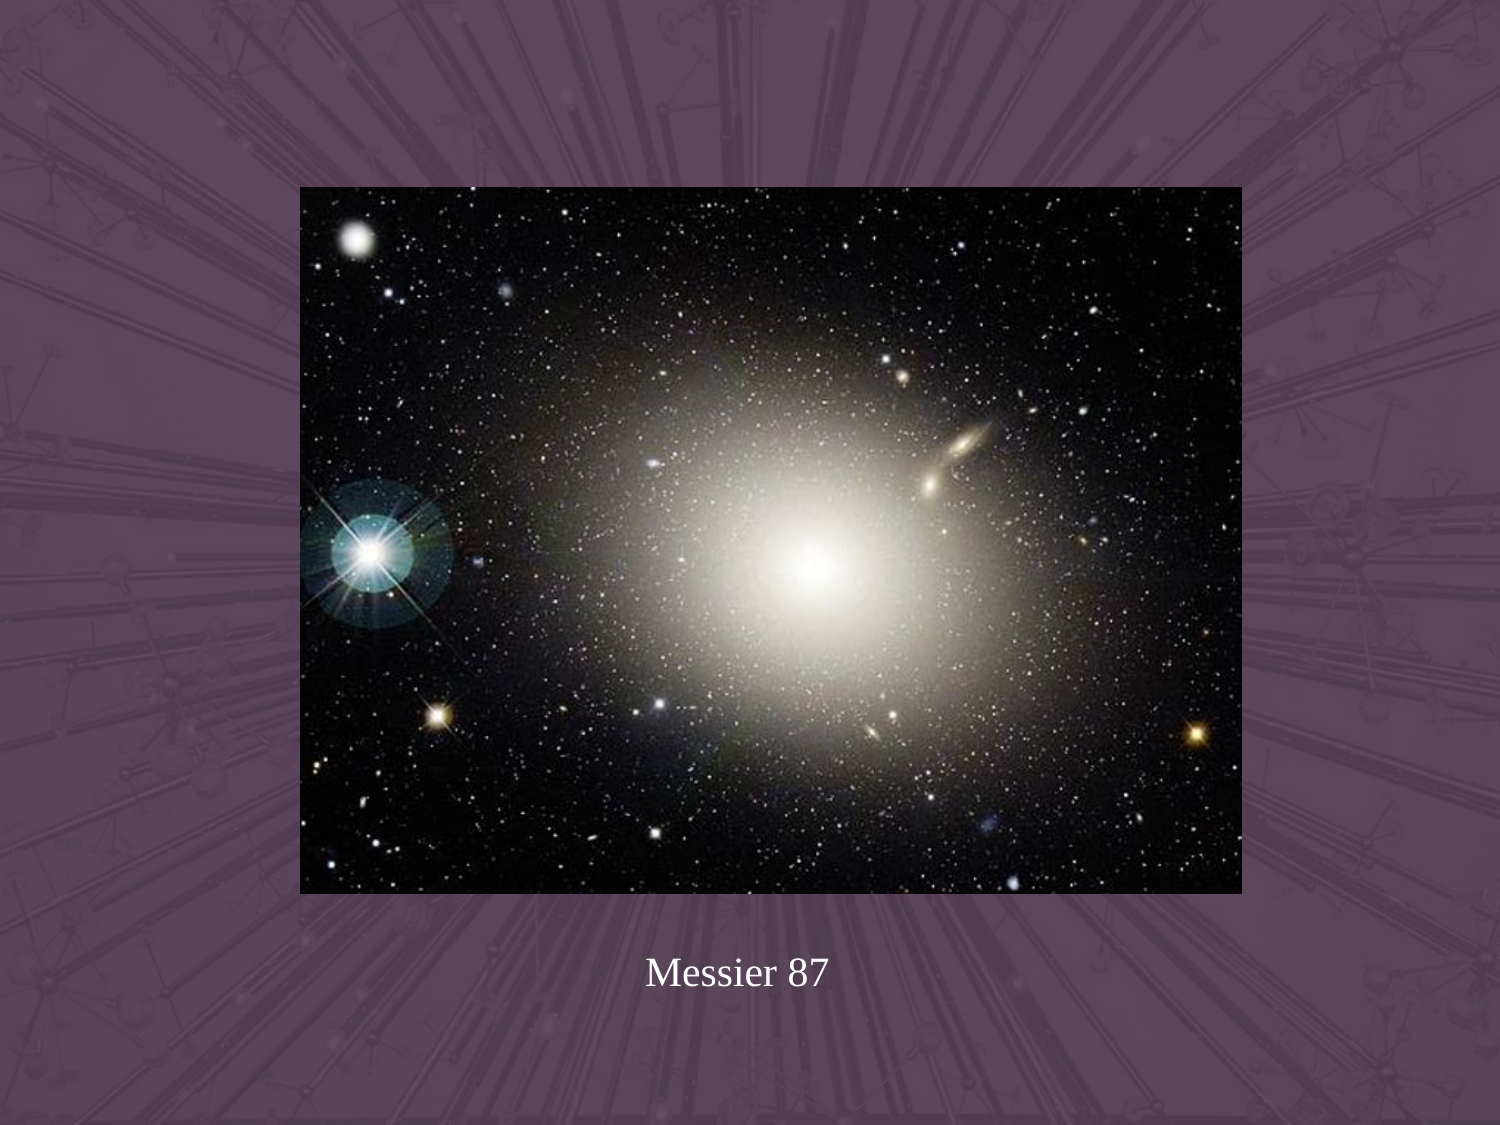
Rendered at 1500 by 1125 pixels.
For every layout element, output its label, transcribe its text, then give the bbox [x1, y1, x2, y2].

text_box Messier 87 [399, 937, 1075, 1003]
picture [0, 0, 1500, 1125]
